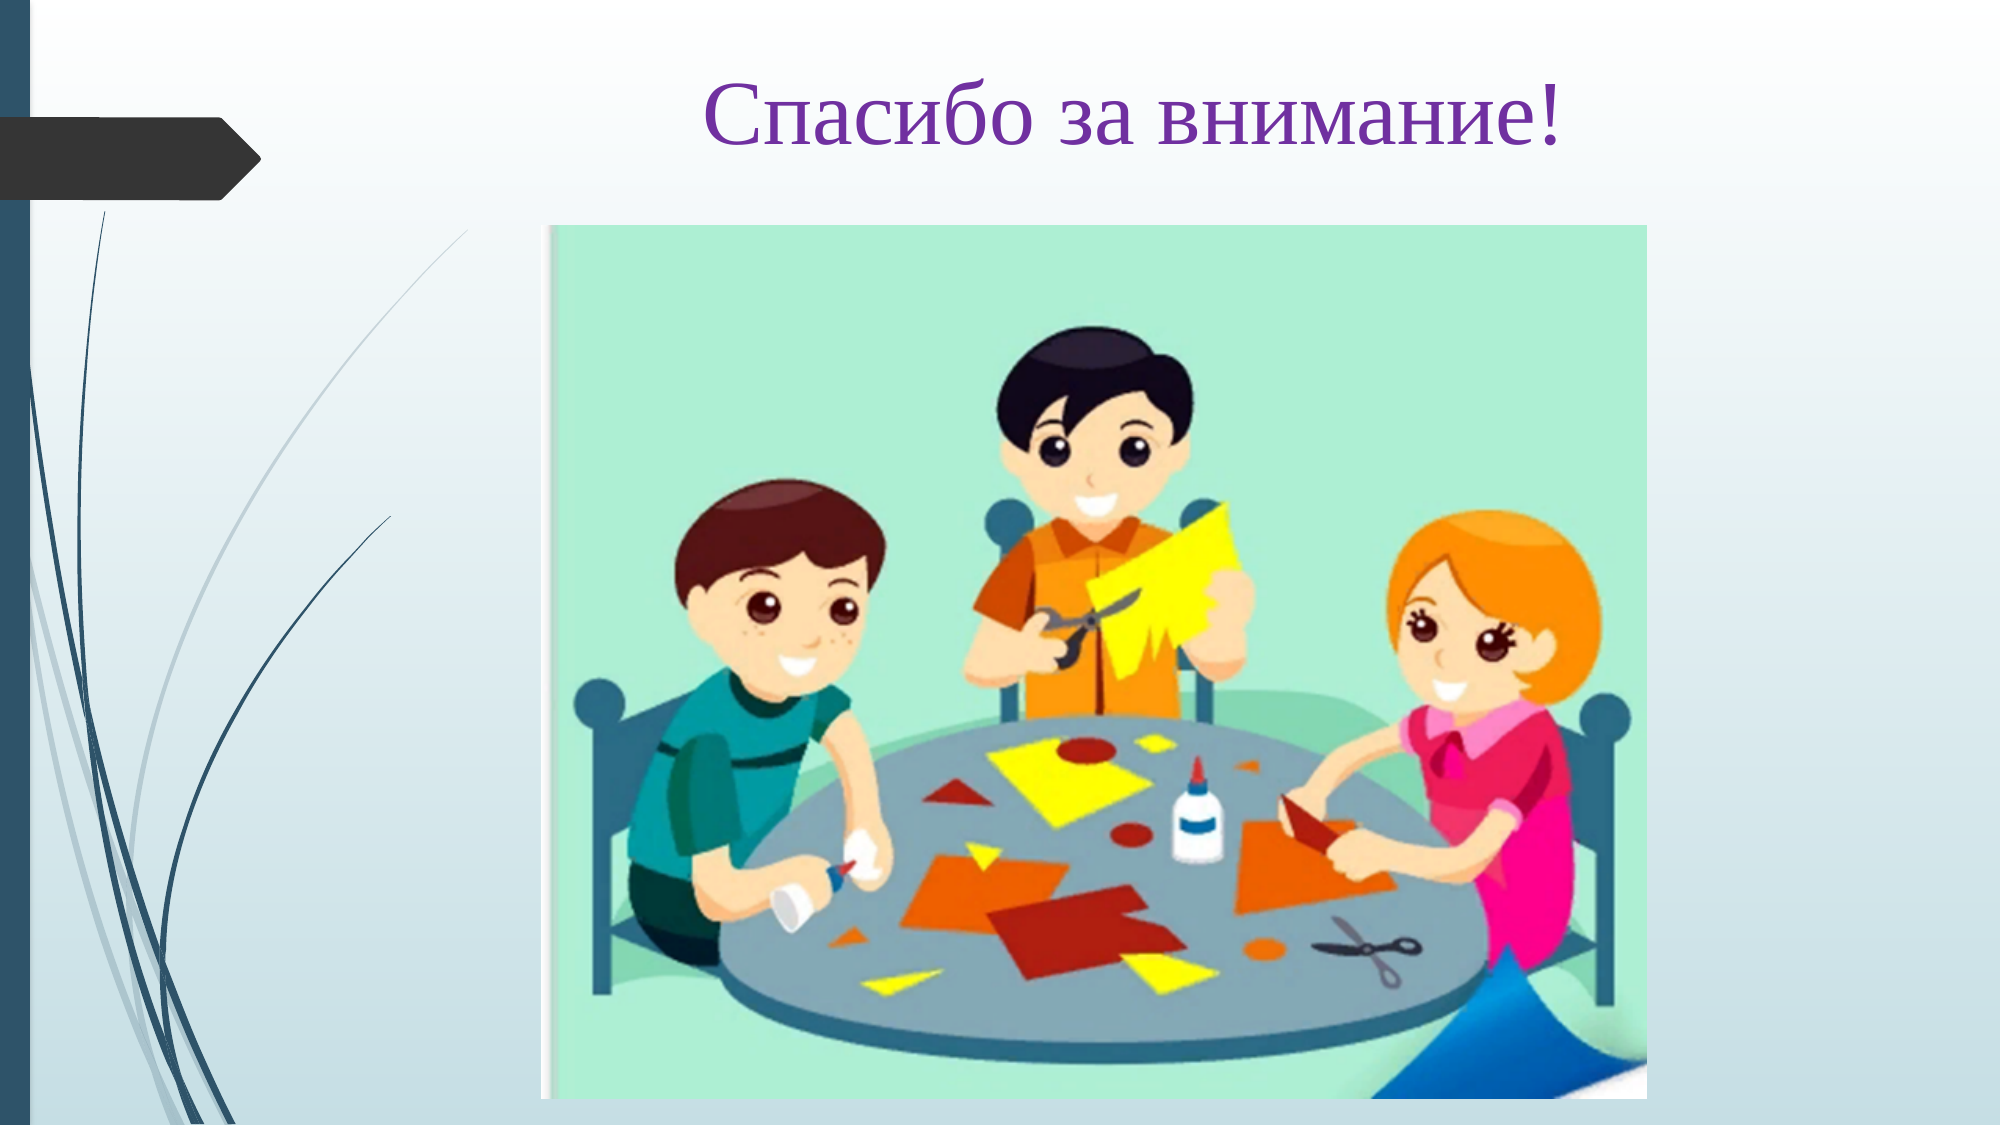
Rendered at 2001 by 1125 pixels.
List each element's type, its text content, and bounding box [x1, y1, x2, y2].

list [541, 224, 1647, 1099]
title Спасибо за внимание! [391, 45, 1879, 225]
